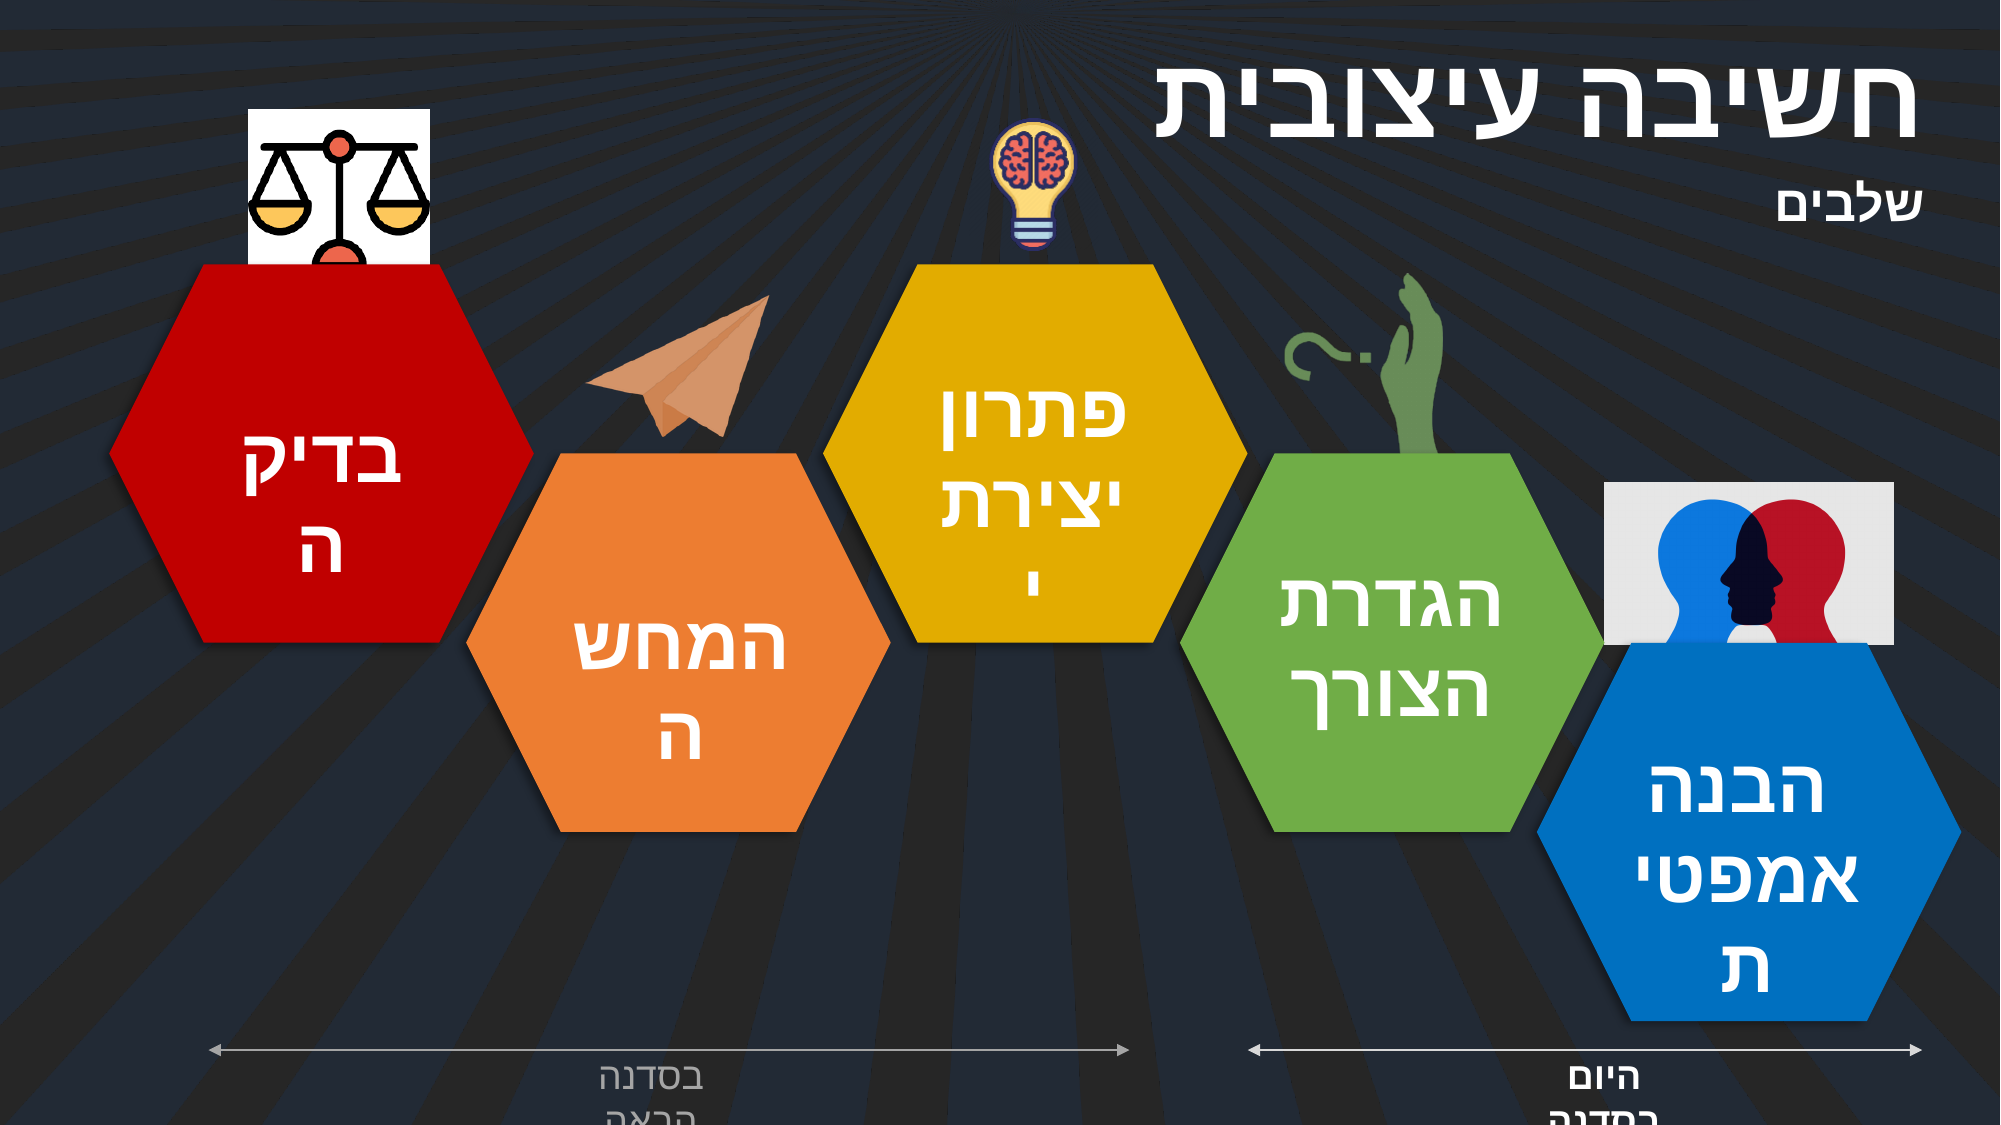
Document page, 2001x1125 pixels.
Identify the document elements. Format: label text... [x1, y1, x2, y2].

text_box [466, 453, 891, 832]
text_box המחשה [545, 586, 817, 782]
text_box חשיבה עיצובית שלבים [1099, 0, 1940, 275]
text_box [1179, 453, 1602, 832]
text_box הבנה אמפטית [1604, 729, 1891, 1015]
text_box בסדנה הבאה [533, 1059, 769, 1125]
text_box פתרון יצירתי [922, 354, 1145, 640]
text_box [109, 264, 534, 643]
text_box היום בסדנה [1498, 1044, 1711, 1049]
text_box הגדרת הצורך [1260, 544, 1525, 740]
text_box [1536, 652, 1962, 973]
text_box בסדנה הבאה [533, 1044, 769, 1049]
text_box [1628, 1015, 1870, 1022]
text_box היום בסדנה [1498, 1059, 1711, 1125]
text_box בדיקה [208, 400, 435, 596]
text_box [822, 264, 1248, 643]
picture [0, 0, 2000, 1125]
